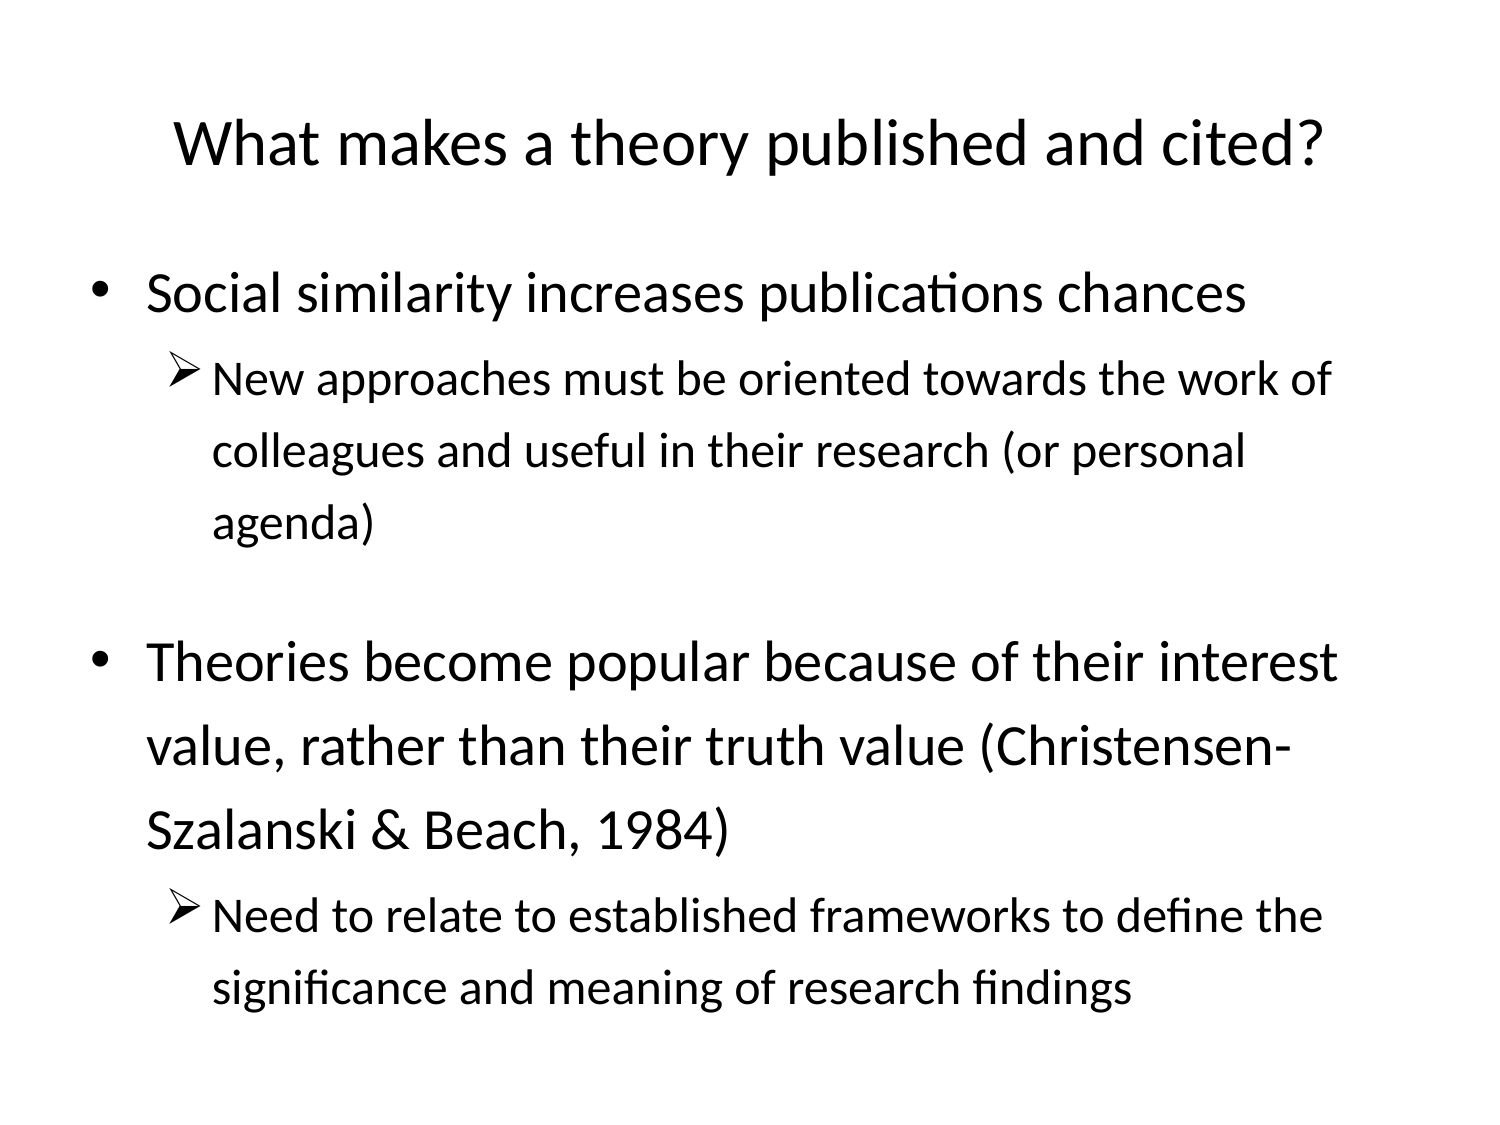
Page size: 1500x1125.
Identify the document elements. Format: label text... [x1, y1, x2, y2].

list Social similarity increases publications chances New approaches must be oriented towards the work of colleagues and useful in their research (or personal agenda) Theories become popular because of their interest value, rather than their truth value (Christensen-Szalanski & Beach, 1984) Need to relate to established frameworks to define the significance and meaning of research findings [75, 232, 1425, 1121]
title What makes a theory published and cited? [75, 45, 1425, 232]
